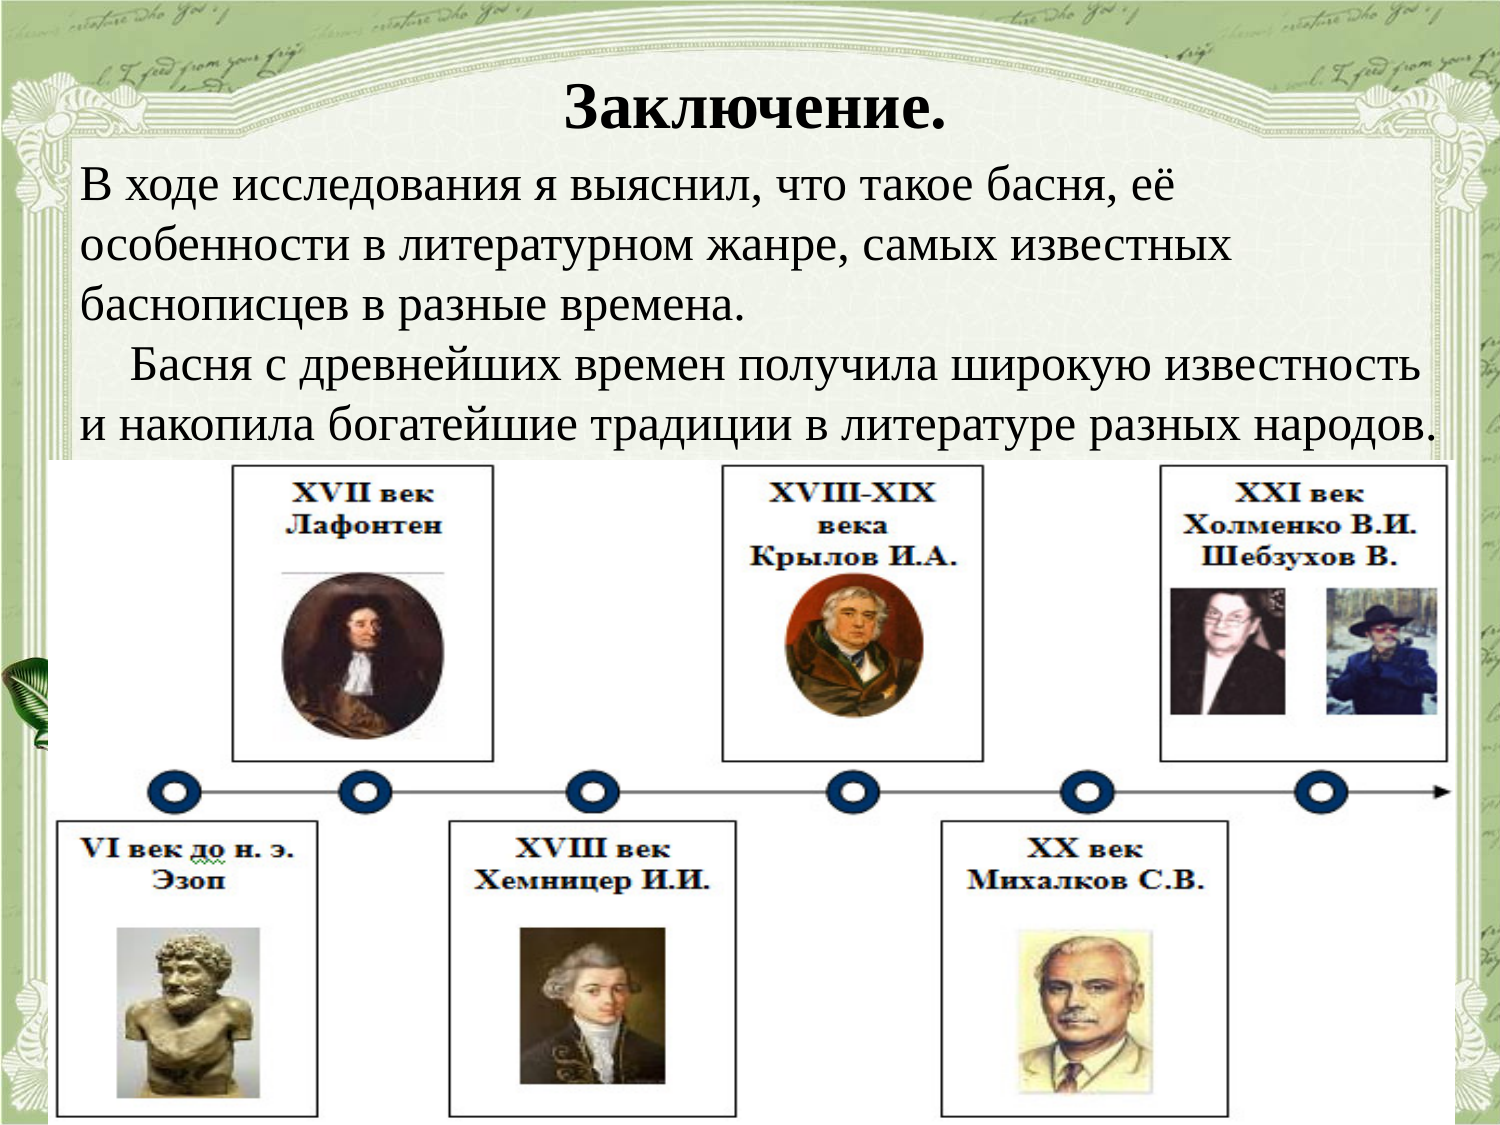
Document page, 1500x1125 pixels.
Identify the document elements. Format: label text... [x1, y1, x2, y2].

text_box В ходе исследования я выяснил, что такое басня, её особенности в литературном жанре, самых известных баснописцев в разные времена. Басня с древнейших времен получила широкую известность и накопила богатейшие традиции в литературе разных народов. [64, 142, 1459, 458]
picture [0, 0, 1500, 1125]
text_box Заключение. [549, 54, 999, 142]
